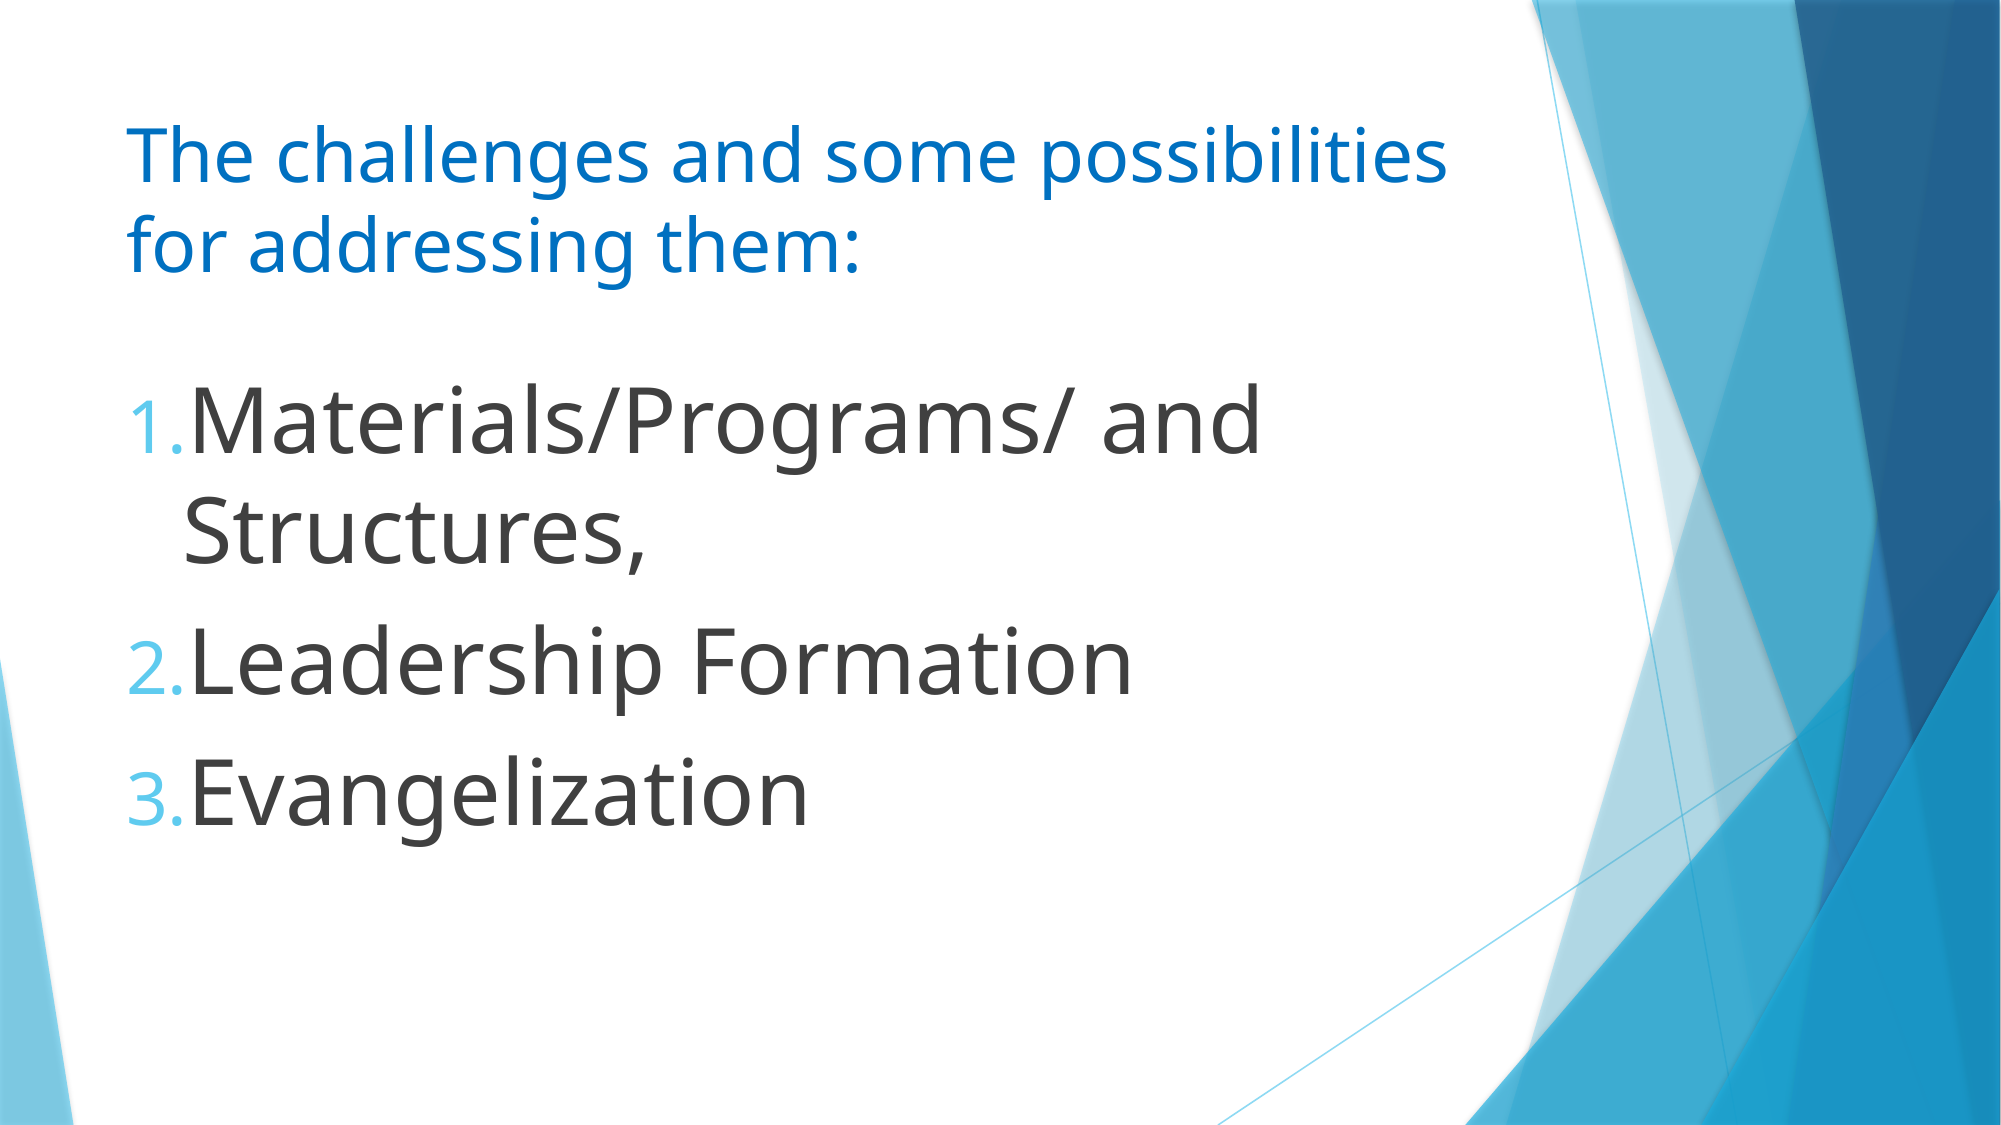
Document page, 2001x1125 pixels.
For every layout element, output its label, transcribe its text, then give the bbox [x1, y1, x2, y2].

title The challenges and some possibilities for addressing them: [111, 99, 1522, 317]
list Materials/Programs/ and Structures, Leadership Formation Evangelization [111, 354, 1522, 992]
